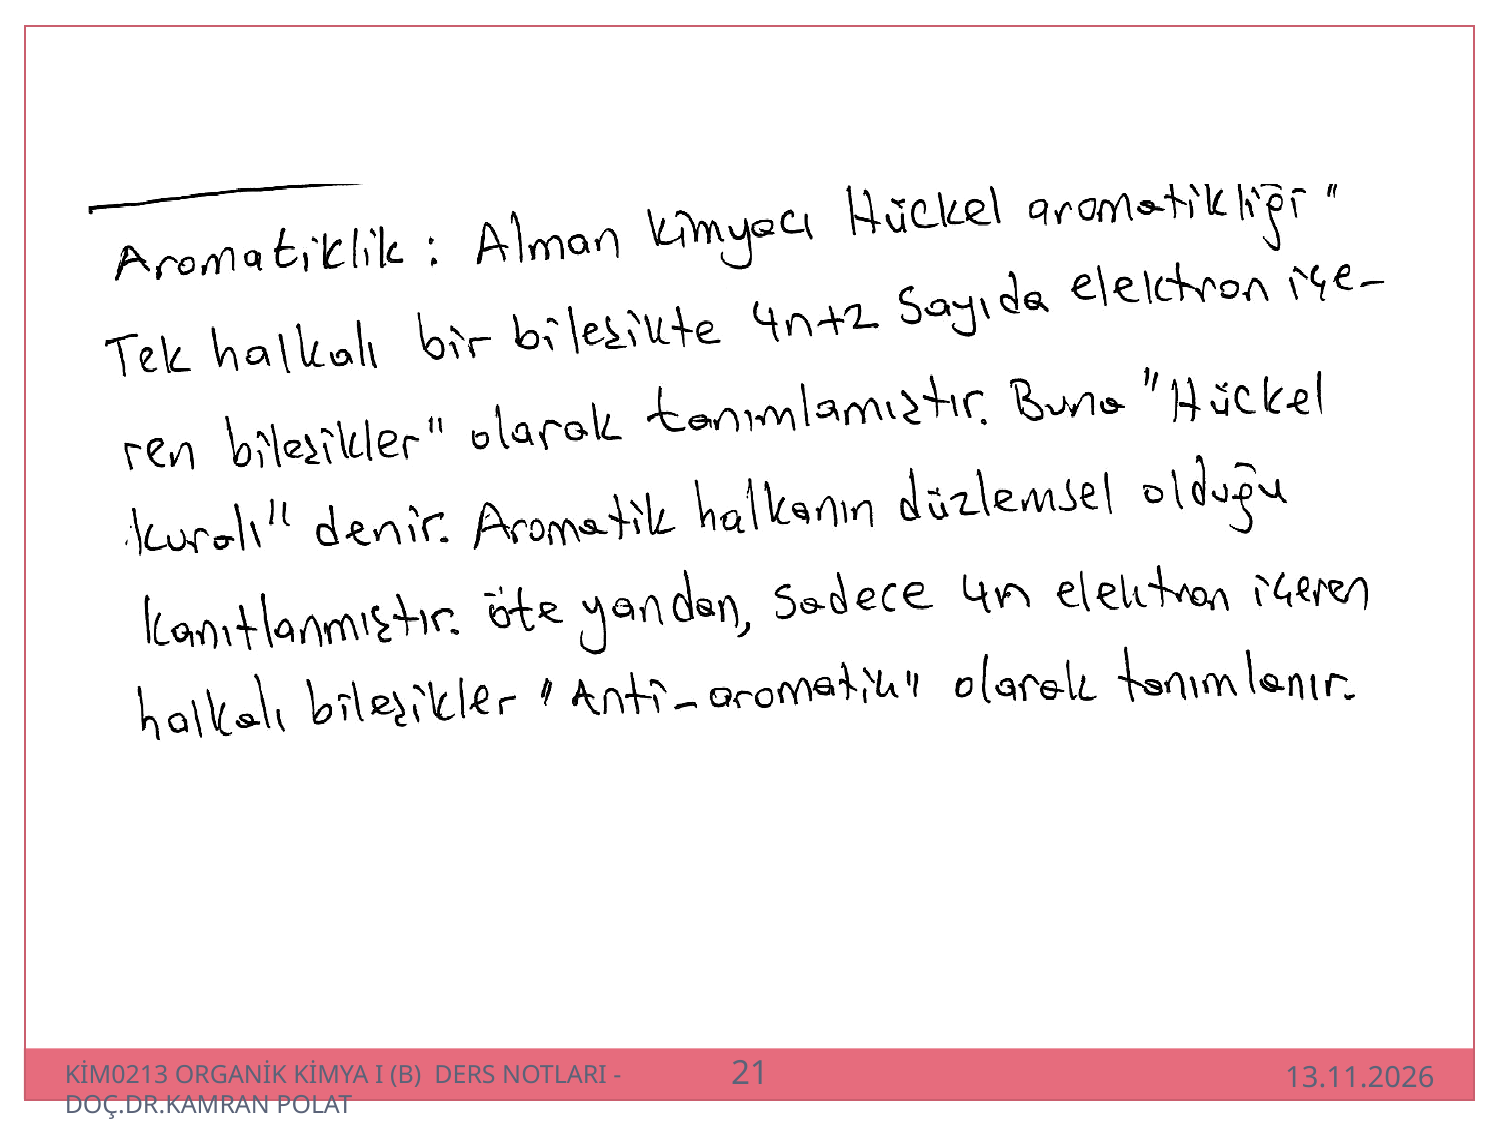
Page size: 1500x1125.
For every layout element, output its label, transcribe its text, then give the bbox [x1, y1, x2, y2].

slide_number 21 [699, 1037, 800, 1110]
footer KİM0213 ORGANİK KİMYA I (B) DERS NOTLARI - DOÇ.DR.KAMRAN POLAT [50, 1051, 638, 1112]
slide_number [950, 1050, 1450, 1111]
picture [88, 184, 1389, 752]
